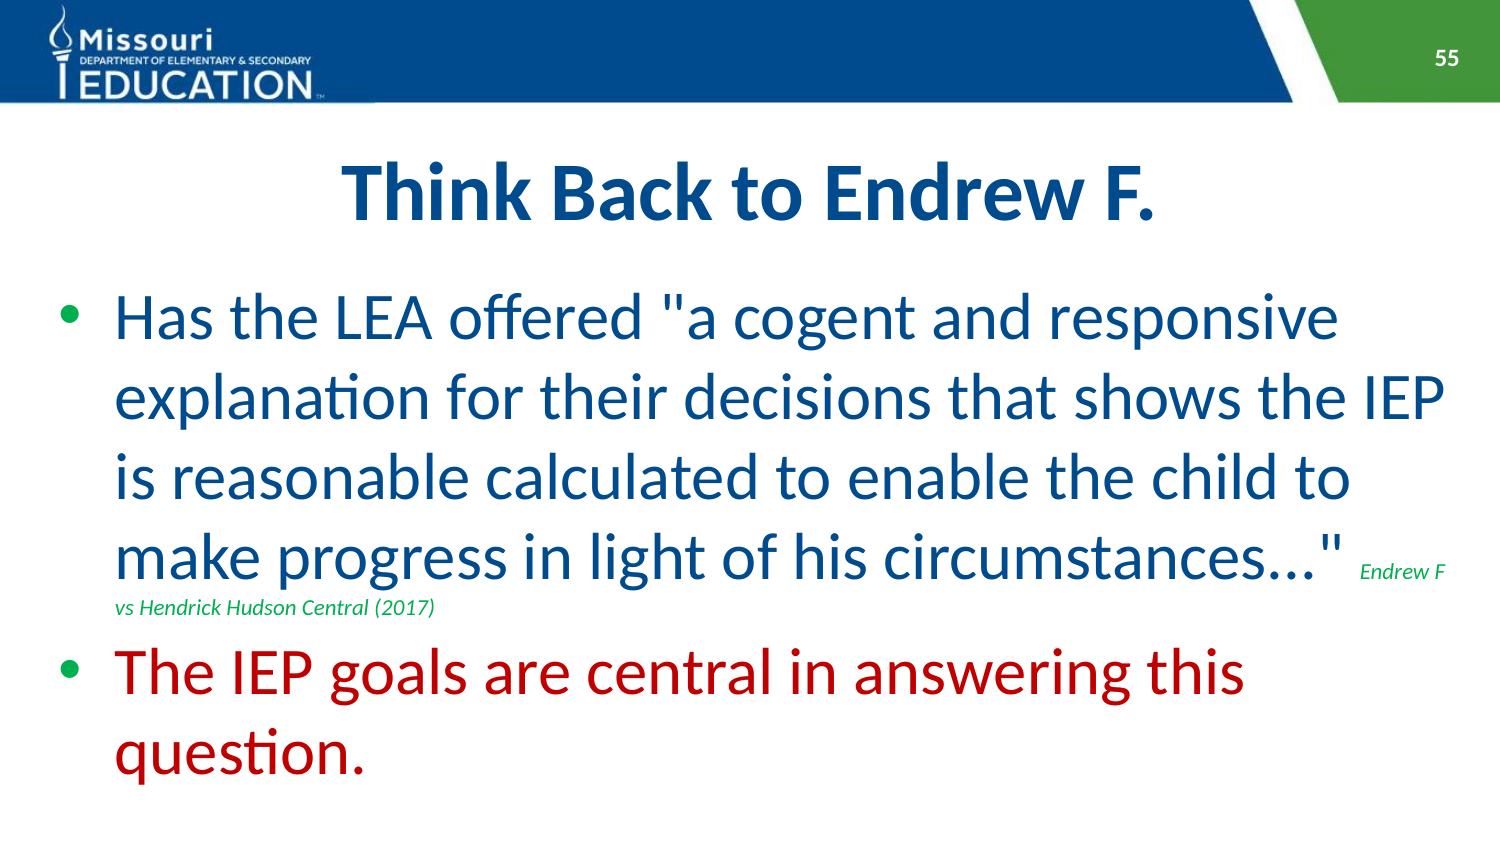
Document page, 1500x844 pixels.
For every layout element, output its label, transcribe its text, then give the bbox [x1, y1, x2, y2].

title Think Back to Endrew F. [24, 121, 1475, 254]
picture [0, 0, 1500, 844]
list Has the LEA offered "a cogent and responsive explanation for their decisions that shows the IEP is reasonable calculated to enable the child to make progress in light of his circumstances..." Endrew F vs Hendrick Hudson Central (2017) The IEP goals are central in answering this question. [24, 265, 1475, 810]
slide_number 55 [1350, 34, 1475, 80]
